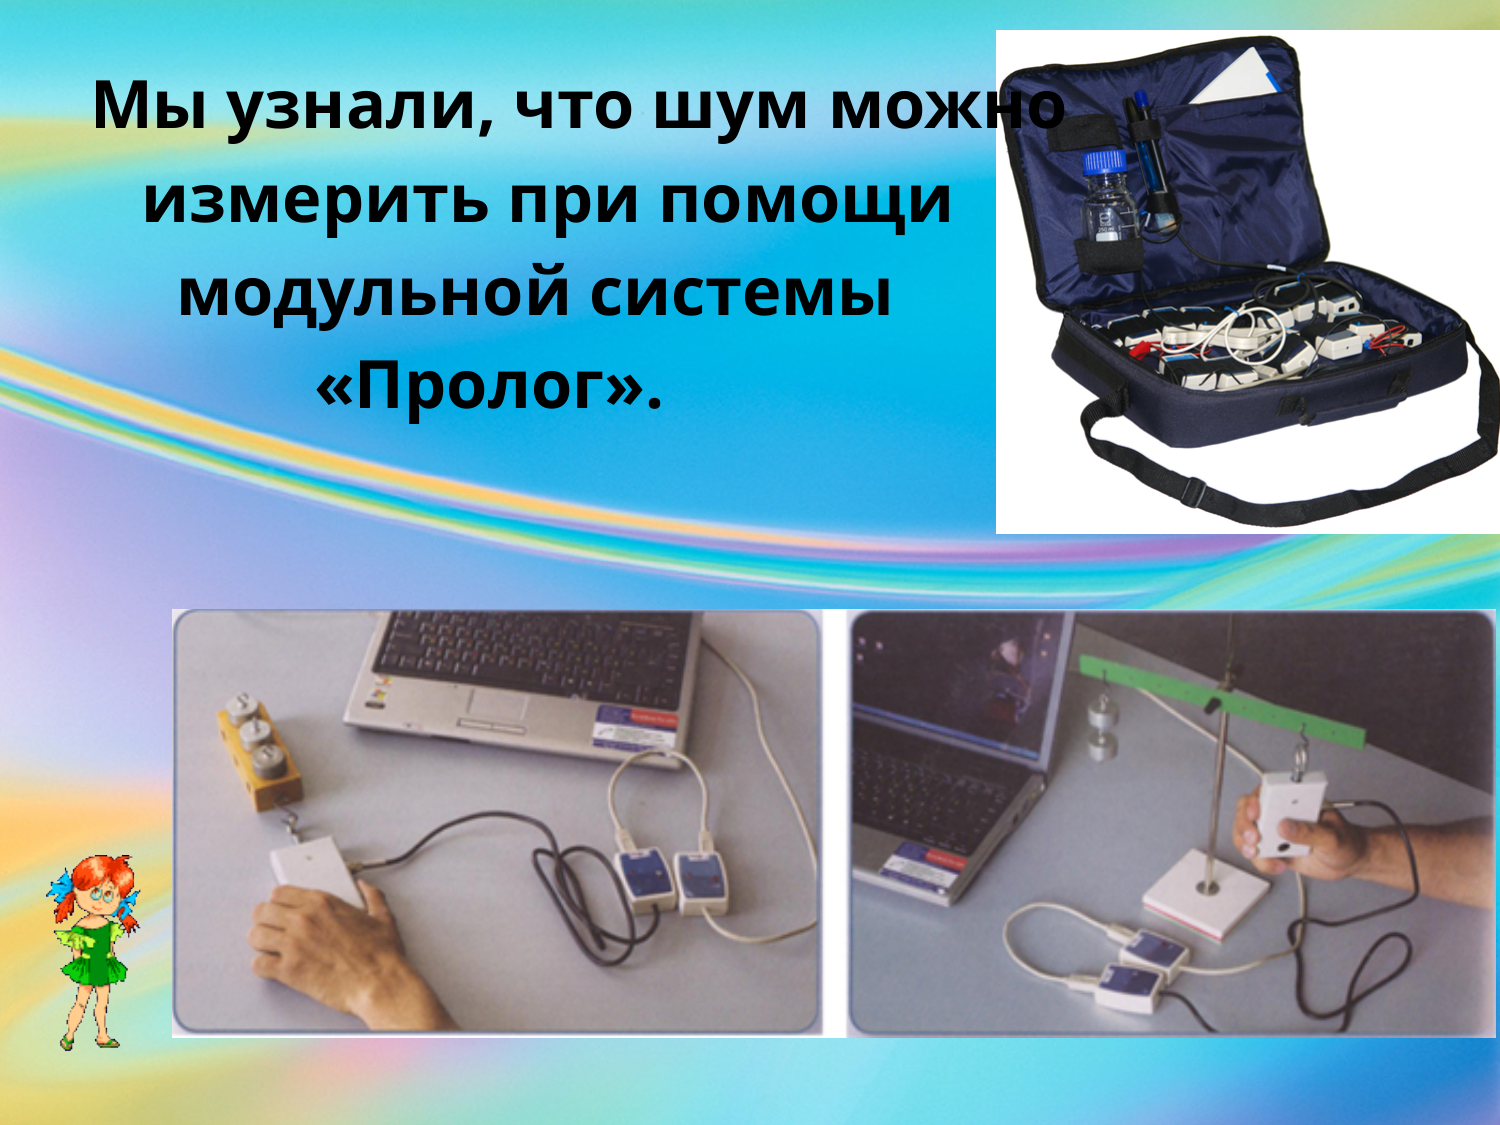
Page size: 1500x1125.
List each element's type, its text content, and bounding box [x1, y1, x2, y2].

list Мы узнали, что шум можно измерить при помощи модульной системы «Пролог». [75, 54, 1425, 1005]
picture [0, 0, 1500, 1125]
